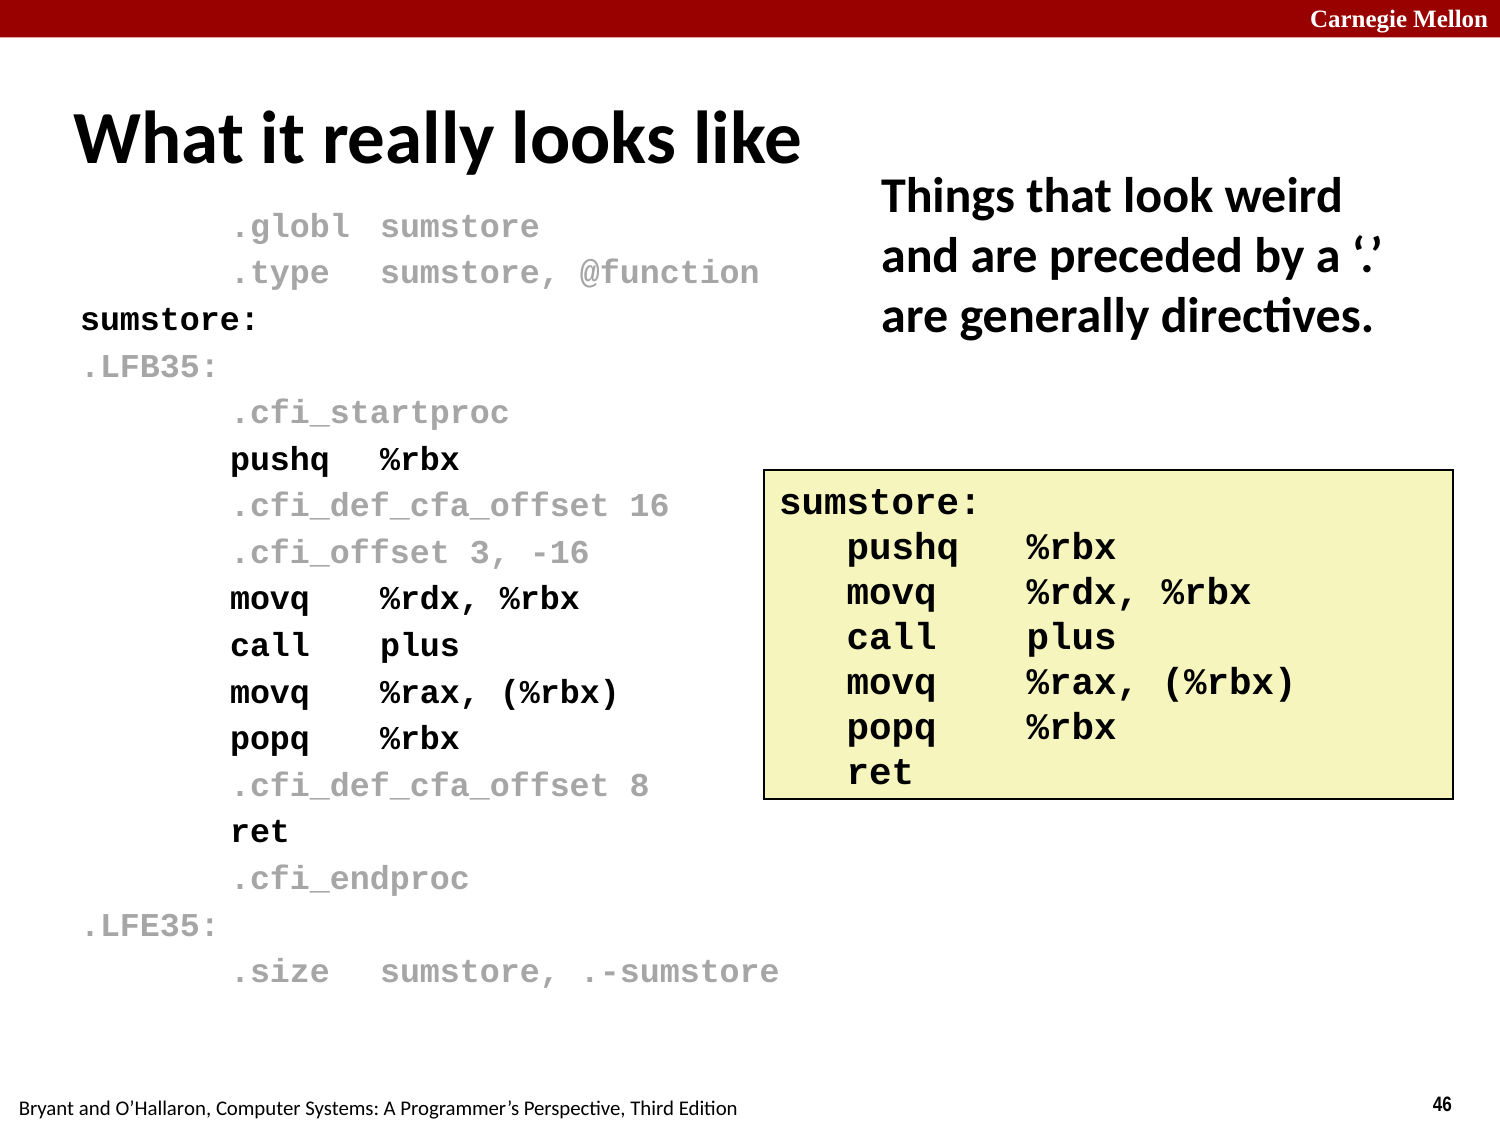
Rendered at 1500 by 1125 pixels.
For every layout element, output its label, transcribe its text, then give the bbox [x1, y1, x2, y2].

text_box sumstore: pushq %rbx movq %rdx, %rbx call plus movq %rax, (%rbx) popq %rbx ret [764, 469, 1453, 800]
text_box Things that look weird and are preceded by a ‘.’ are generally directives. [866, 155, 1445, 350]
list .globl sumstore .type sumstore, @function sumstore: .LFB35: .cfi_startproc pushq %rbx .cfi_def_cfa_offset 16 .cfi_offset 3, -16 movq %rdx, %rbx call plus movq %rax, (%rbx) popq %rbx .cfi_def_cfa_offset 8 ret .cfi_endproc .LFE35: .size sumstore, .-sumstore [64, 196, 1361, 1040]
title What it really looks like [58, 71, 1305, 197]
